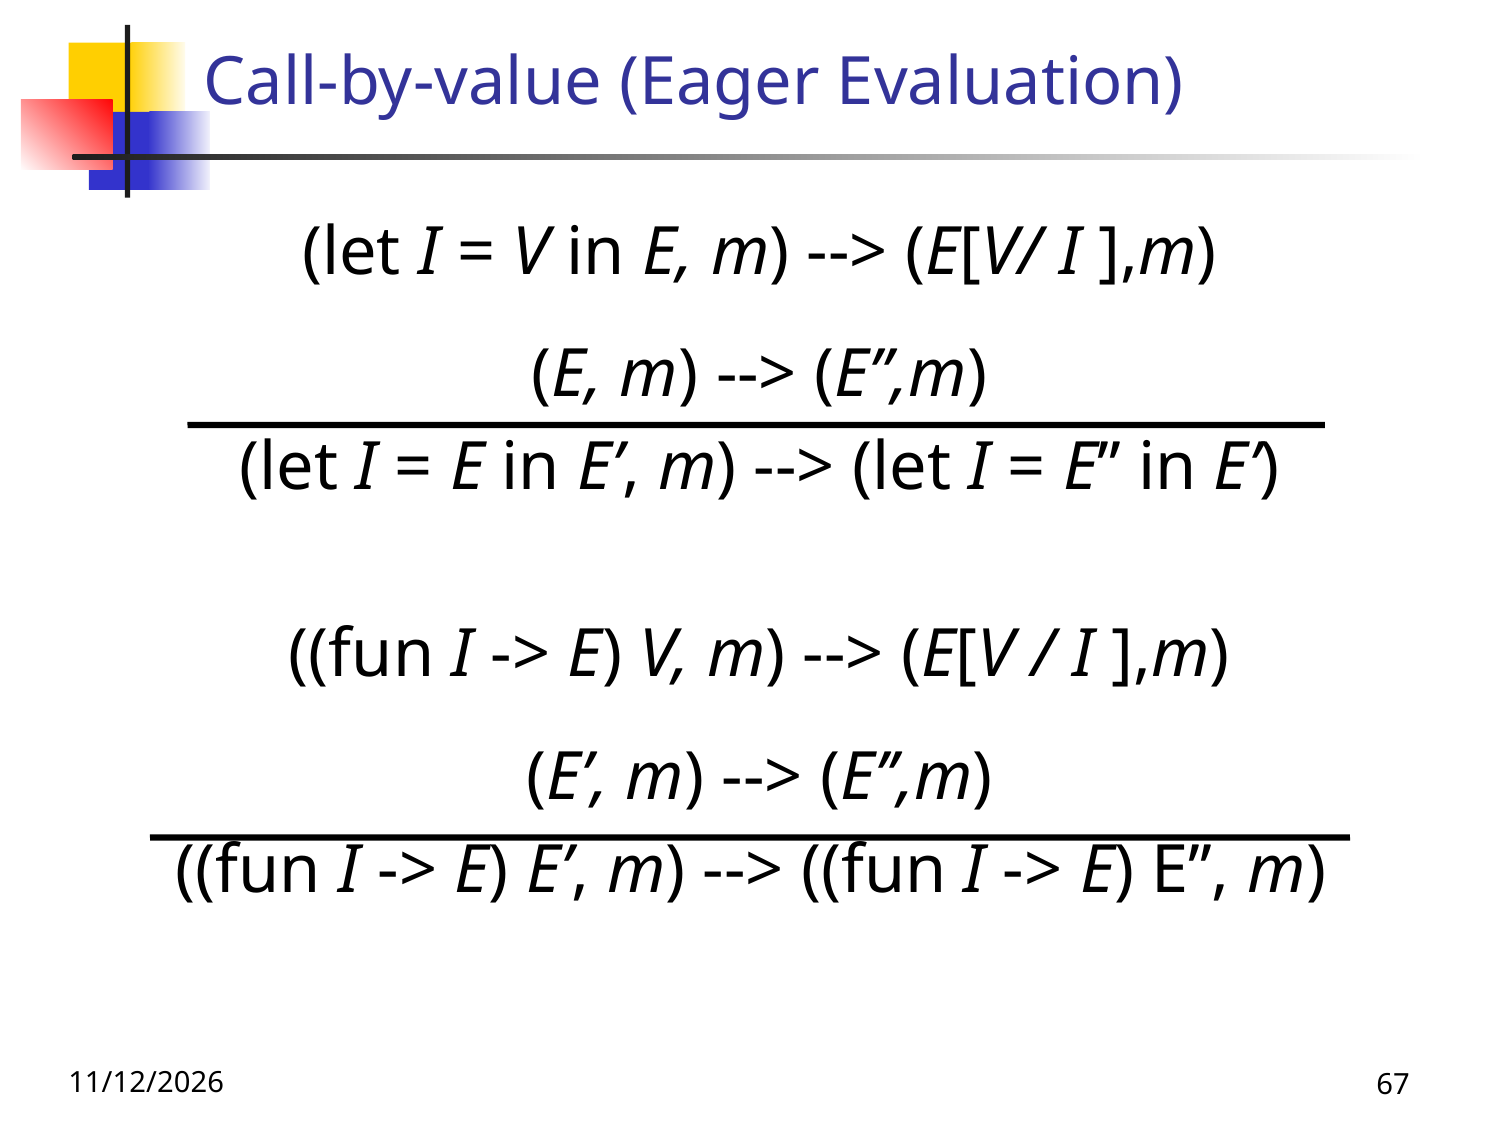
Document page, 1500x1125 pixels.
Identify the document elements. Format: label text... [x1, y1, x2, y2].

list (let I = V in E, m) --> (E[V/ I ],m) (E, m) --> (E’’,m) (let I = E in E’, m) --> (let I = E’’ in E’) ((fun I -> E) V, m) --> (E[V / I ],m) (E’, m) --> (E’’,m) ((fun I -> E) E’, m) --> ((fun I -> E) E’’, m) [50, 200, 1469, 1006]
slide_number 67 [1112, 1037, 1426, 1113]
title Call-by-value (Eager Evaluation) [188, 26, 1468, 125]
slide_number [53, 1035, 367, 1111]
